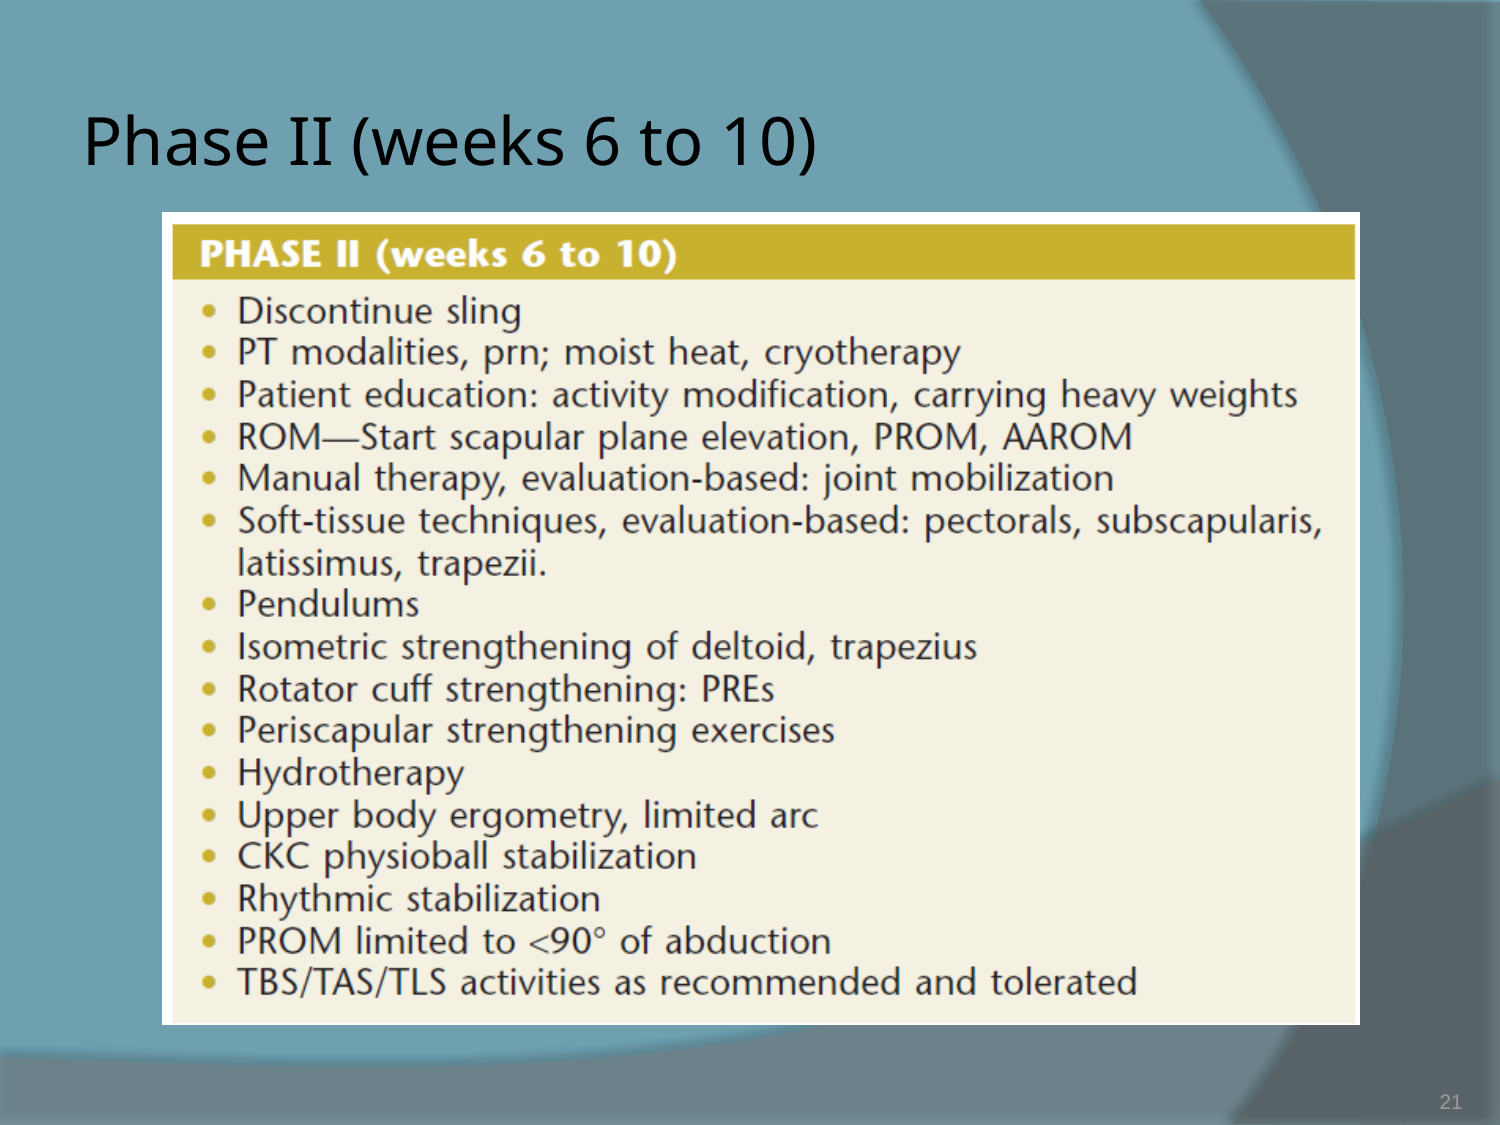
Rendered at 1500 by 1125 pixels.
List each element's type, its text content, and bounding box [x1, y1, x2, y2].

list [162, 212, 1360, 1026]
title Phase II (weeks 6 to 10) [75, 45, 1300, 233]
slide_number 21 [1337, 1053, 1463, 1114]
